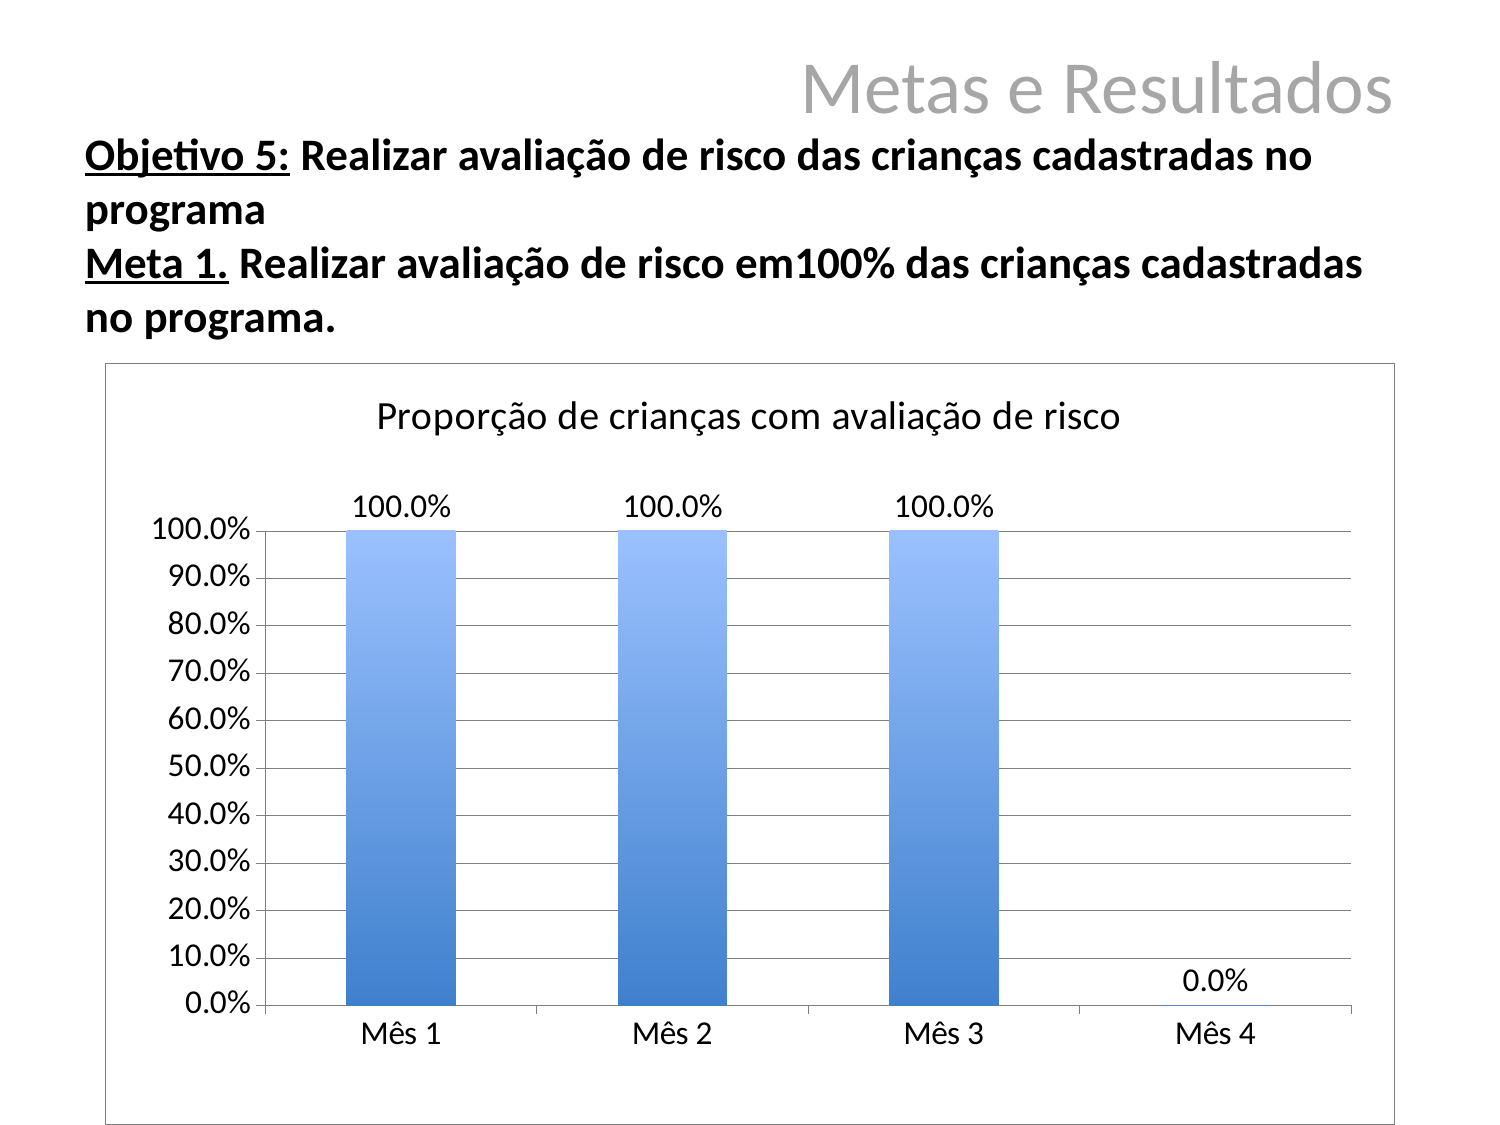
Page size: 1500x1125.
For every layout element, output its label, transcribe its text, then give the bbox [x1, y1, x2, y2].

text_box Metas e Resultados [785, 30, 1409, 136]
chart [105, 362, 1395, 1125]
text_box Objetivo 5: Realizar avaliação de risco das crianças cadastradas no programa Meta 1. Realizar avaliação de risco em100% das crianças cadastradas no programa. [70, 117, 1421, 349]
